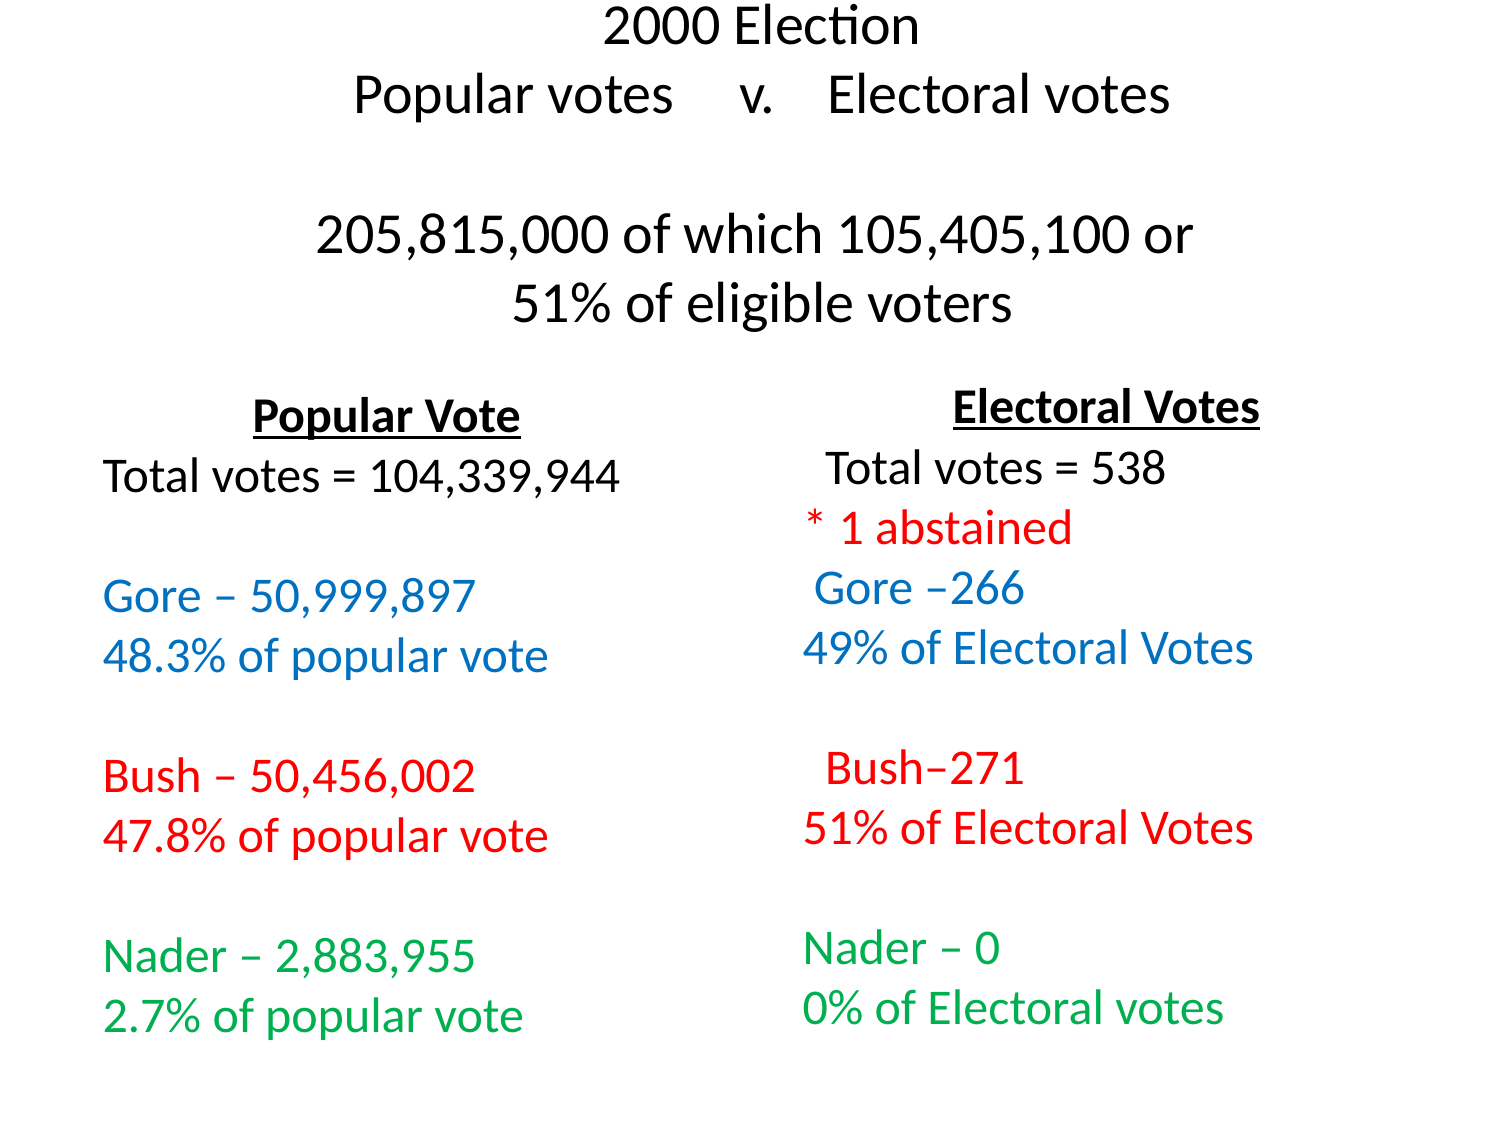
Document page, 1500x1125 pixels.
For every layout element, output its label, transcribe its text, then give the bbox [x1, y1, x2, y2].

title 2000 Election Popular votes v. Electoral votes 205,815,000 of which 105,405,100 or 51% of eligible voters [87, 0, 1438, 393]
text_box Popular Vote Total votes = 104,339,944 Gore – 50,999,897 48.3% of popular vote Bush – 50,456,002 47.8% of popular vote Nader – 2,883,955 2.7% of popular vote [87, 374, 763, 1057]
text_box Electoral Votes Total votes = 538 * 1 abstained Gore –266 49% of Electoral Votes Bush–271 51% of Electoral Votes Nader – 0 0% of Electoral votes [787, 357, 1500, 1120]
